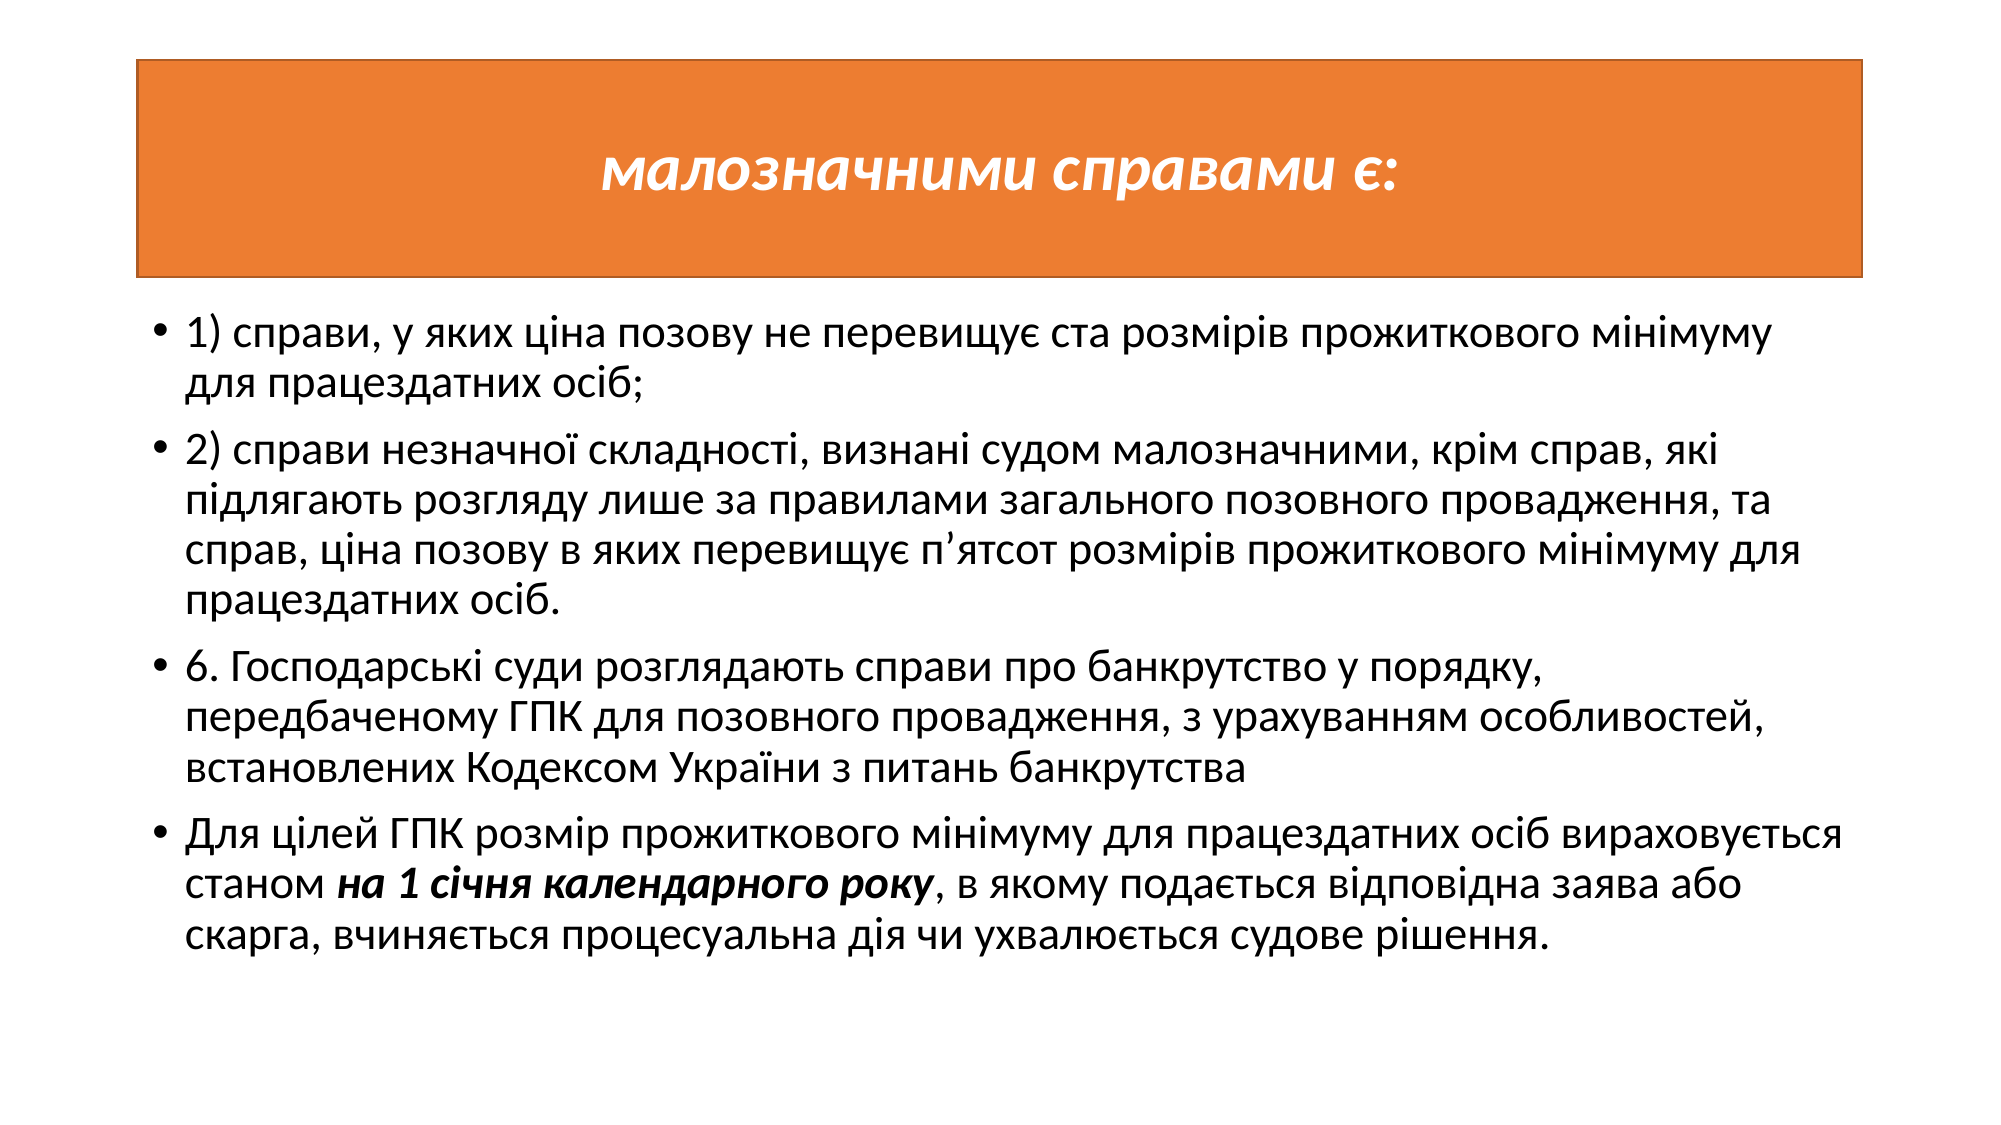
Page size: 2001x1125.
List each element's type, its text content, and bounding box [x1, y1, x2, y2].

list 1) справи, у яких ціна позову не перевищує ста розмірів прожиткового мінімуму для працездатних осіб; 2) справи незначної складності, визнані судом малозначними, крім справ, які підлягають розгляду лише за правилами загального позовного провадження, та справ, ціна позову в яких перевищує п’ятсот розмірів прожиткового мінімуму для працездатних осіб. 6. Господарські суди розглядають справи про банкрутство у порядку, передбаченому ГПК для позовного провадження, з урахуванням особливостей, встановлених Кодексом України з питань банкрутства Для цілей ГПК розмір прожиткового мінімуму для працездатних осіб вираховується станом на 1 січня календарного року, в якому подається відповідна заява або скарга, вчиняється процесуальна дія чи ухвалюється судове рішення. [137, 299, 1863, 1014]
title малозначними справами є: [136, 59, 1863, 278]
